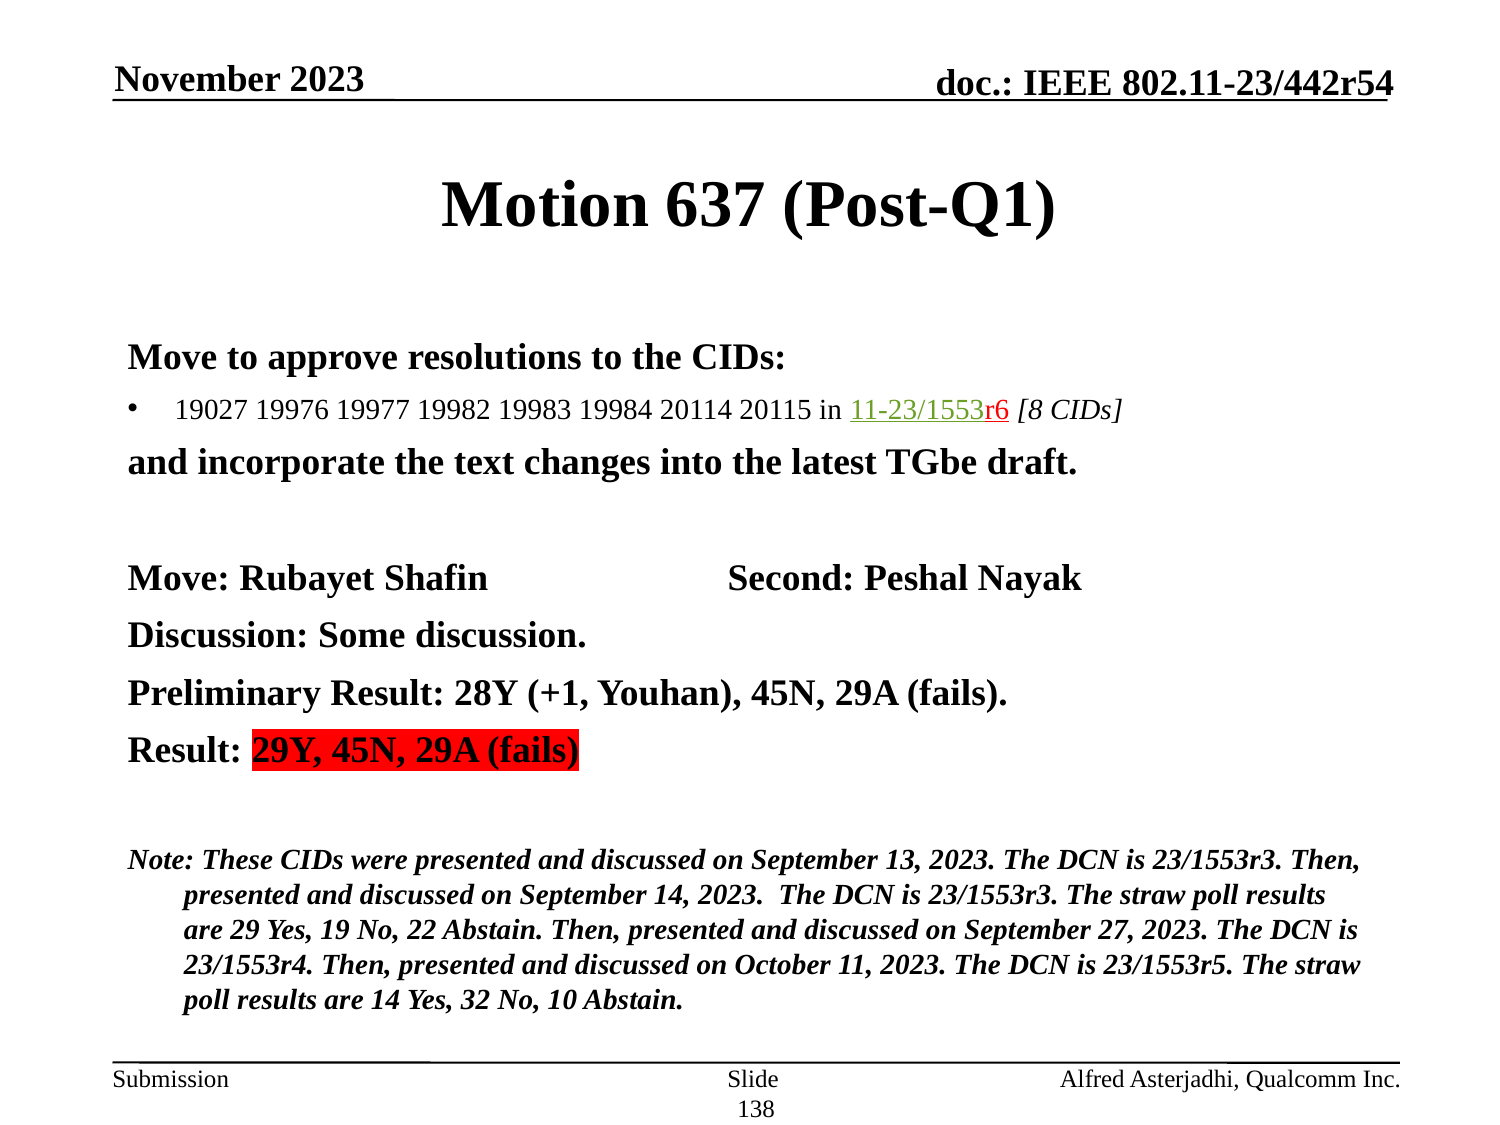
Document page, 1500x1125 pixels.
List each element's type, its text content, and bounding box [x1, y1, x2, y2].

footer Alfred Asterjadhi, Qualcomm Inc. [878, 1061, 1402, 1093]
slide_number Slide 138 [712, 1061, 800, 1123]
title Motion 637 (Post-Q1) [112, 112, 1388, 288]
list Move to approve resolutions to the CIDs: 19027 19976 19977 19982 19983 19984 20114 20115 in 11-23/1553r6 [8 CIDs] and incorporate the text changes into the latest TGbe draft. Move: Rubayet Shafin Second: Peshal Nayak Discussion: Some discussion. Preliminary Result: 28Y (+1, Youhan), 45N, 29A (fails). Result: 29Y, 45N, 29A (fails) Note: These CIDs were presented and discussed on September 13, 2023. The DCN is 23/1553r3. Then, presented and discussed on September 14, 2023. The DCN is 23/1553r3. The straw poll results are 29 Yes, 19 No, 22 Abstain. Then, presented and discussed on September 27, 2023. The DCN is 23/1553r4. Then, presented and discussed on October 11, 2023. The DCN is 23/1553r5. The straw poll results are 14 Yes, 32 No, 10 Abstain. [112, 324, 1388, 1000]
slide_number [114, 54, 423, 100]
